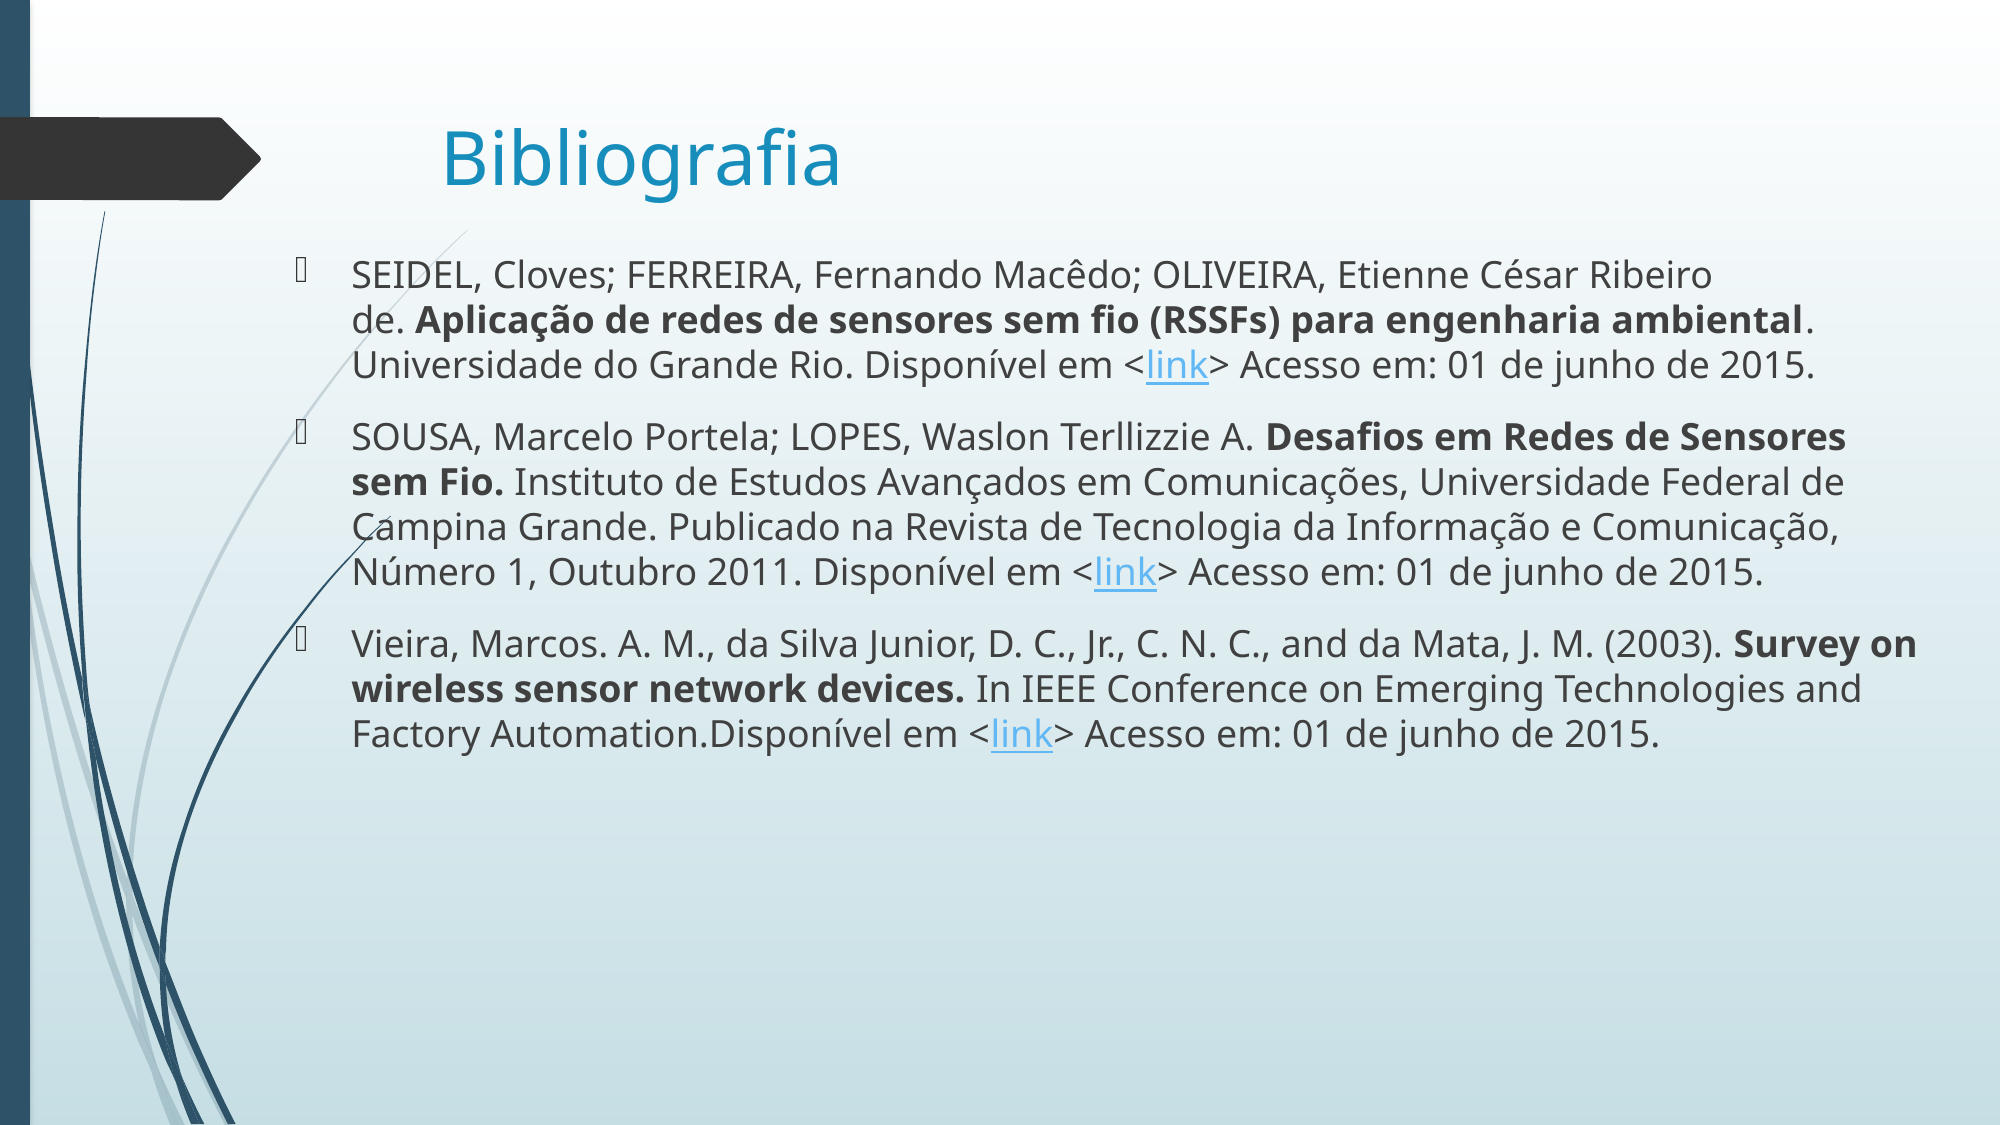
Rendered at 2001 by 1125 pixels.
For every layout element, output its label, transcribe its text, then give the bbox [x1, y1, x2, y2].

title Bibliografia [425, 102, 1888, 244]
list SEIDEL, Cloves; FERREIRA, Fernando Macêdo; OLIVEIRA, Etienne César Ribeiro de. Aplicação de redes de sensores sem fio (RSSFs) para engenharia ambiental. Universidade do Grande Rio. Disponível em <link> Acesso em: 01 de junho de 2015. SOUSA, Marcelo Portela; LOPES, Waslon Terllizzie A. Desafios em Redes de Sensores sem Fio. Instituto de Estudos Avançados em Comunicações, Universidade Federal de Campina Grande. Publicado na Revista de Tecnologia da Informação e Comunicação, Número 1, Outubro 2011. Disponível em <link> Acesso em: 01 de junho de 2015. Vieira, Marcos. A. M., da Silva Junior, D. C., Jr., C. N. C., and da Mata, J. M. (2003). Survey on wireless sensor network devices. In IEEE Conference on Emerging Technologies and Factory Automation.Disponível em <link> Acesso em: 01 de junho de 2015. [279, 244, 1948, 1096]
